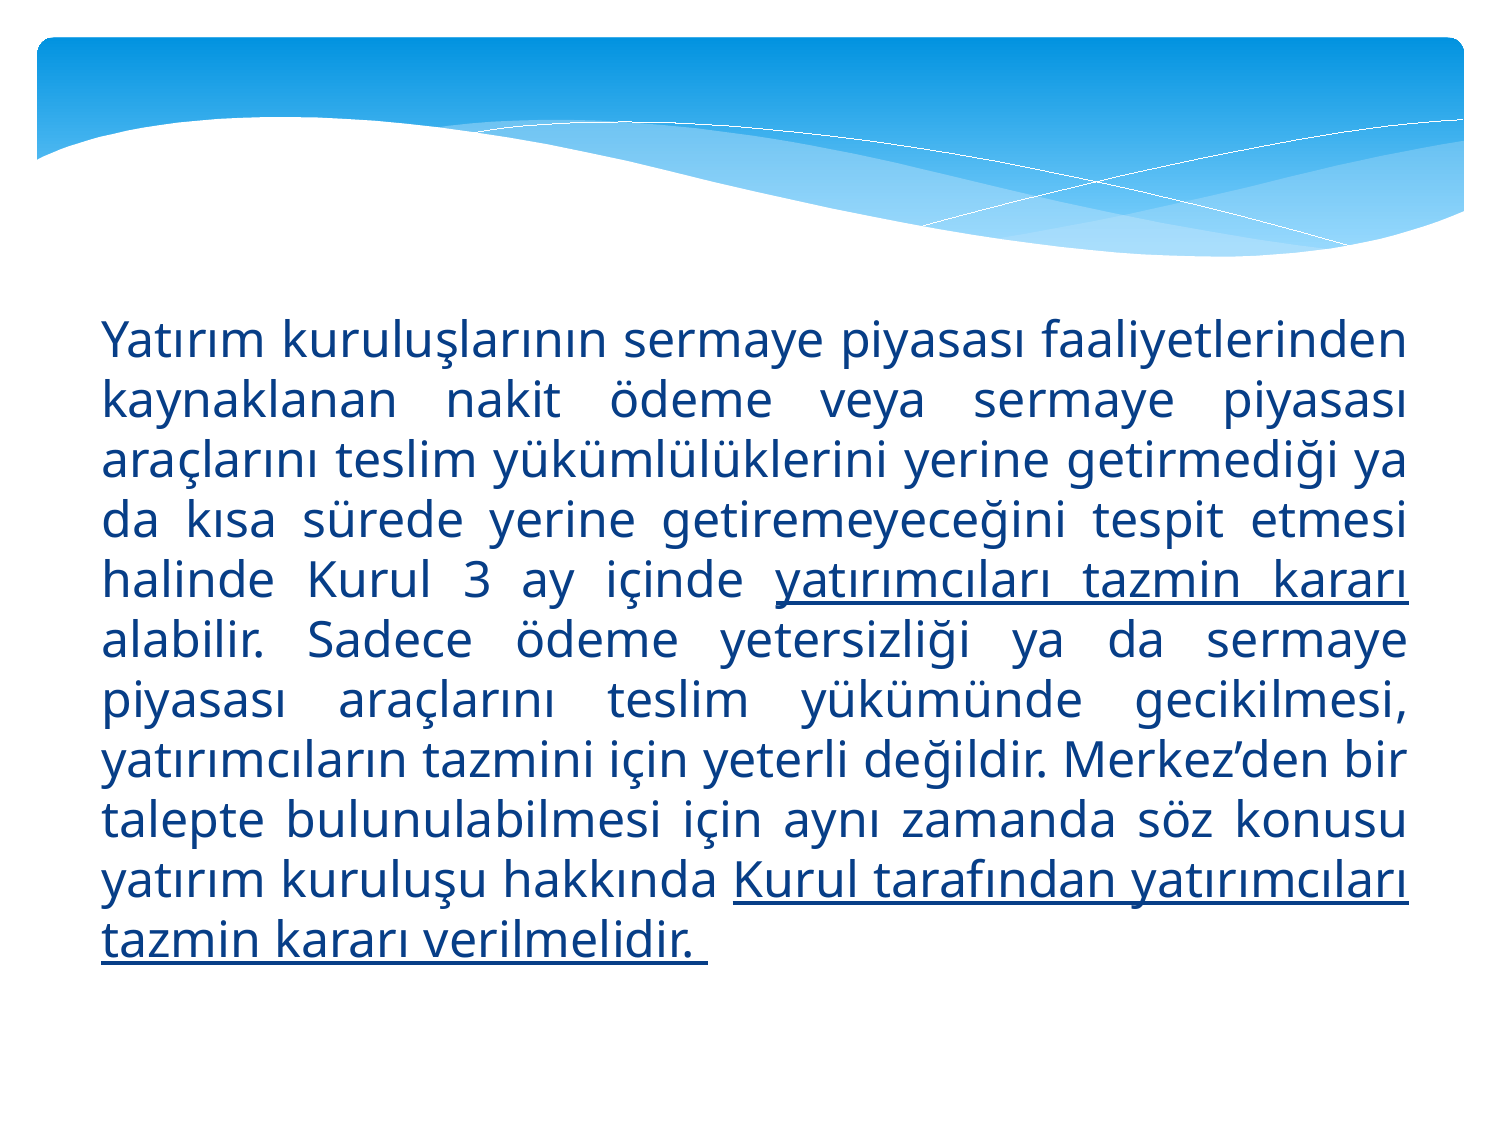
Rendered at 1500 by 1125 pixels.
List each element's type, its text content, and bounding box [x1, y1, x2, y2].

list Yatırım kuruluşlarının sermaye piyasası faaliyetlerinden kaynaklanan nakit ödeme veya sermaye piyasası araçlarını teslim yükümlülüklerini yerine getirmediği ya da kısa sürede yerine getiremeyeceğini tespit etmesi halinde Kurul 3 ay içinde yatırımcıları tazmin kararı alabilir. Sadece ödeme yetersizliği ya da sermaye piyasası araçlarını teslim yükümünde gecikilmesi, yatırımcıların tazmini için yeterli değildir. Merkez’den bir talepte bulunulabilmesi için aynı zamanda söz konusu yatırım kuruluşu hakkında Kurul tarafından yatırımcıları tazmin kararı verilmelidir. [41, 90, 1425, 1063]
